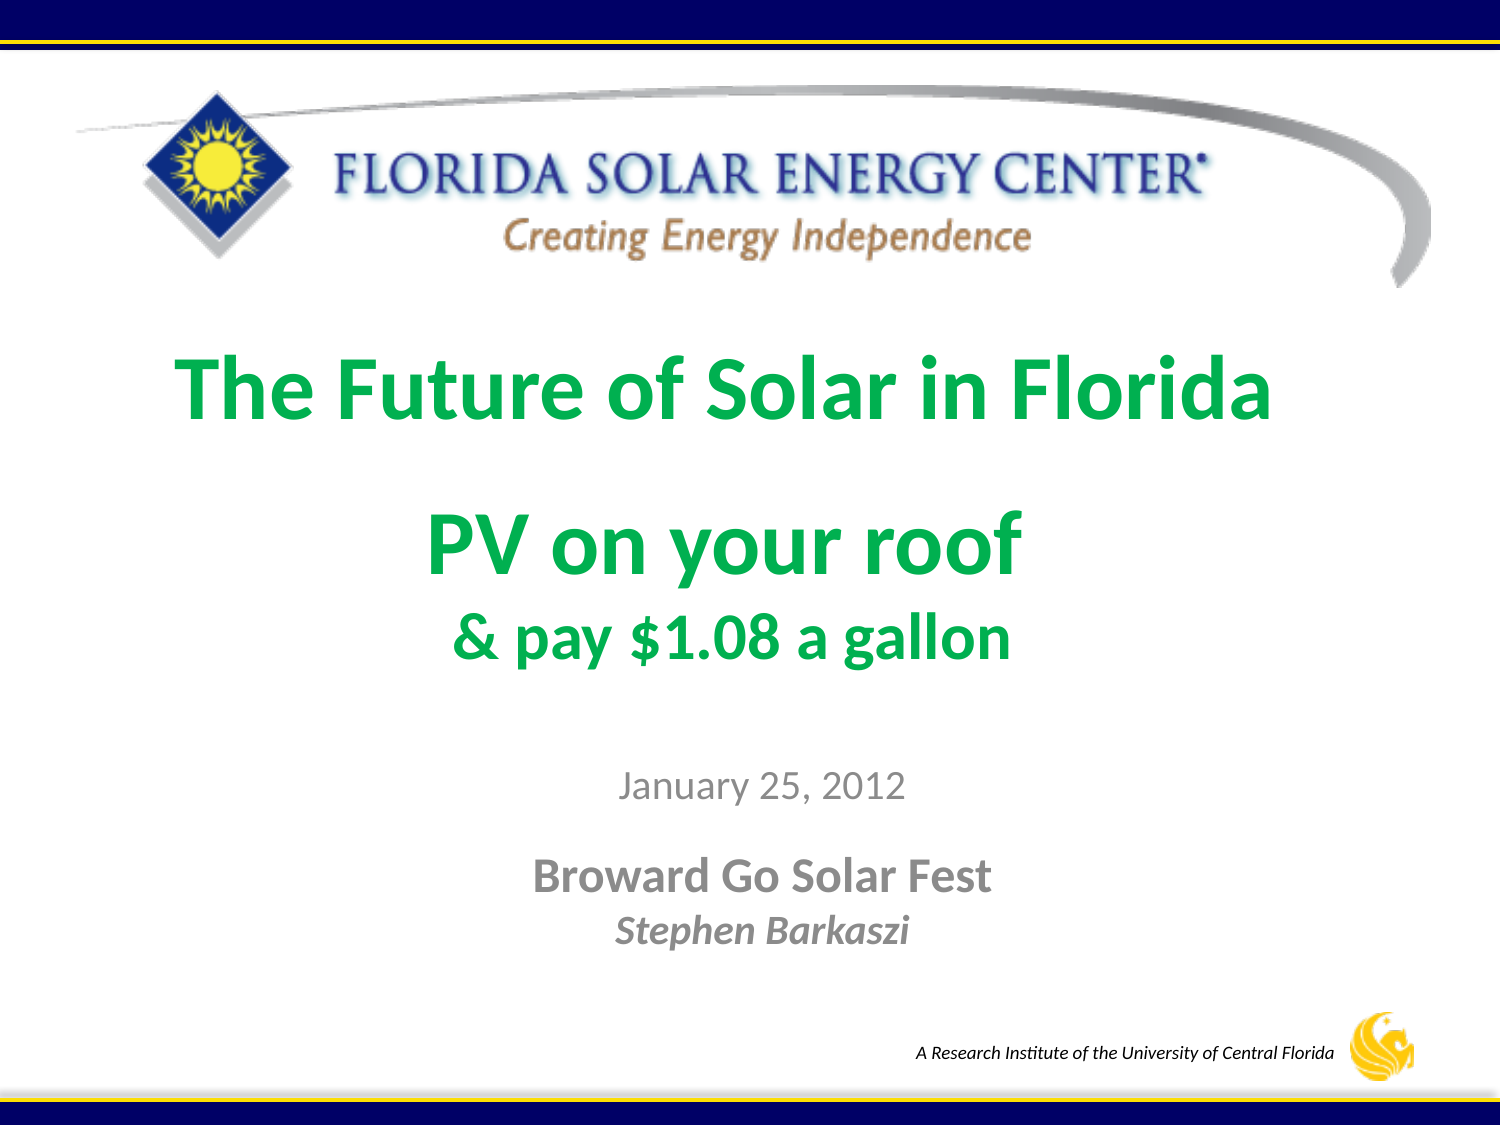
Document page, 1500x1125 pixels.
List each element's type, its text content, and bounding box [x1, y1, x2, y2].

picture [1350, 1013, 1414, 1081]
subtitle January 25, 2012 Broward Go Solar Fest Stephen Barkaszi [49, 749, 1476, 1013]
picture [75, 85, 1431, 288]
title The Future of Solar in Florida PV on your roof & pay $1.08 a gallon [37, 274, 1413, 726]
